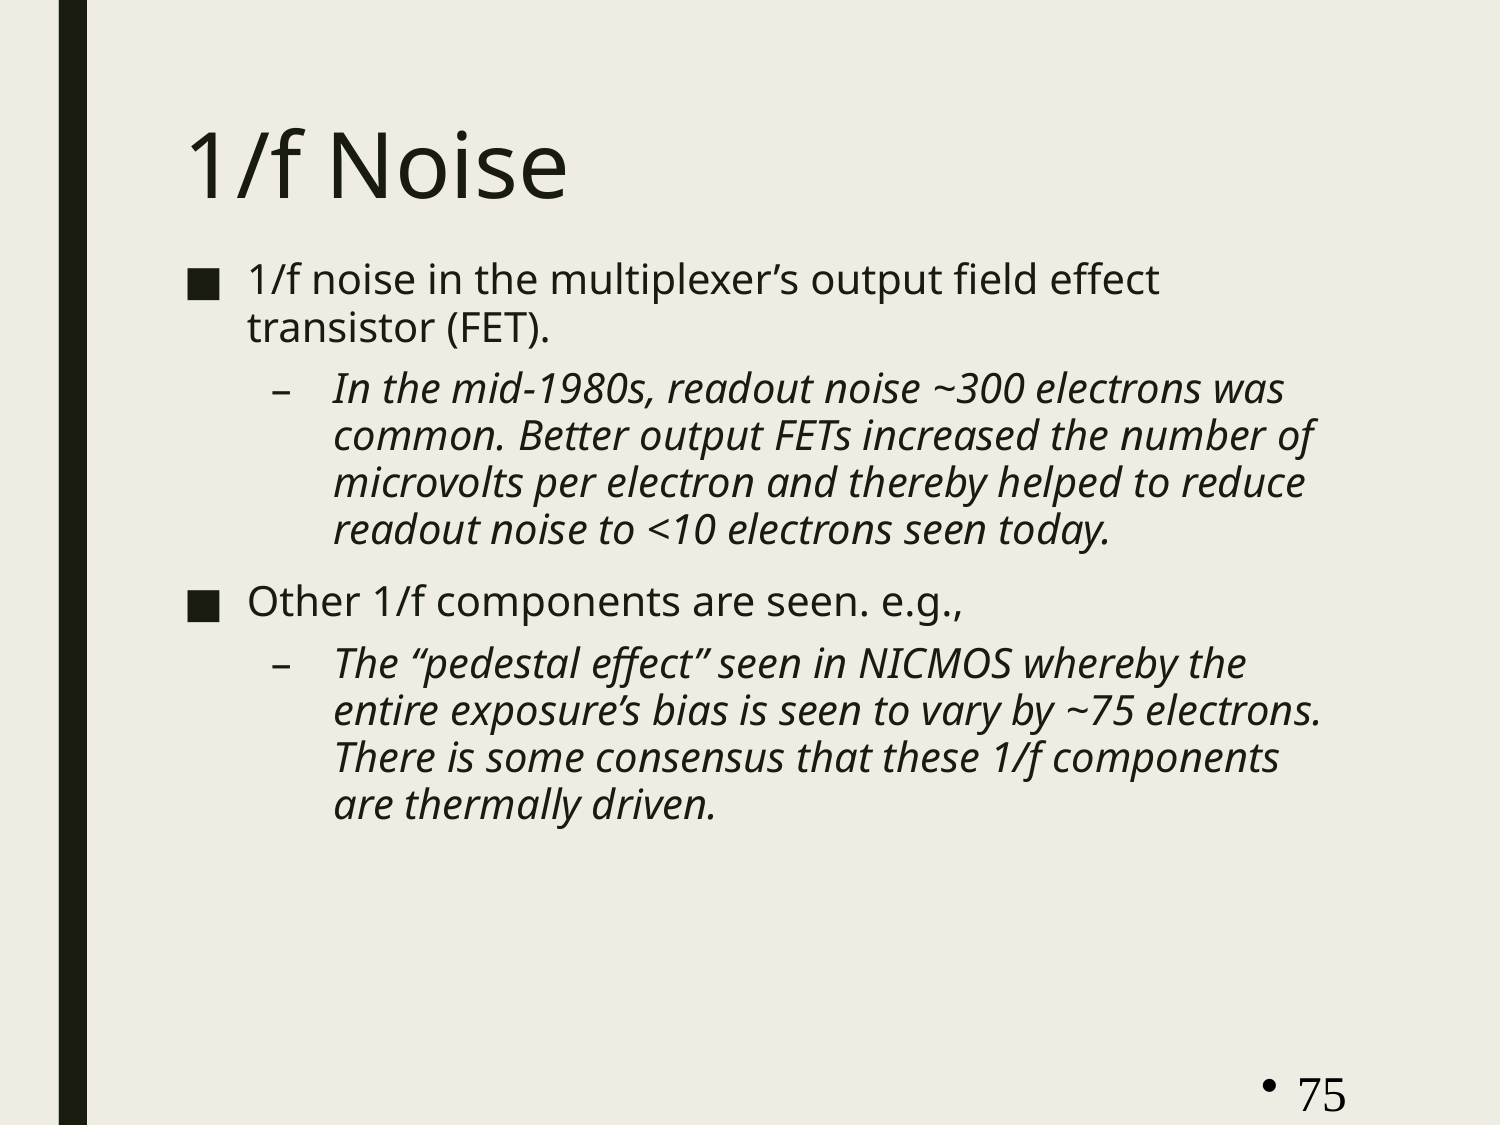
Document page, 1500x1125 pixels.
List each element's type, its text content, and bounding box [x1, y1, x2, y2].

slide_number 75 [1165, 1058, 1362, 1125]
title 1/f Noise [168, 112, 1351, 233]
list 1/f noise in the multiplexer’s output field effect transistor (FET). In the mid-1980s, readout noise ~300 electrons was common. Better output FETs increased the number of microvolts per electron and thereby helped to reduce readout noise to <10 electrons seen today. Other 1/f components are seen. e.g., The “pedestal effect” seen in NICMOS whereby the entire exposure’s bias is seen to vary by ~75 electrons. There is some consensus that these 1/f components are thermally driven. [168, 249, 1351, 1050]
